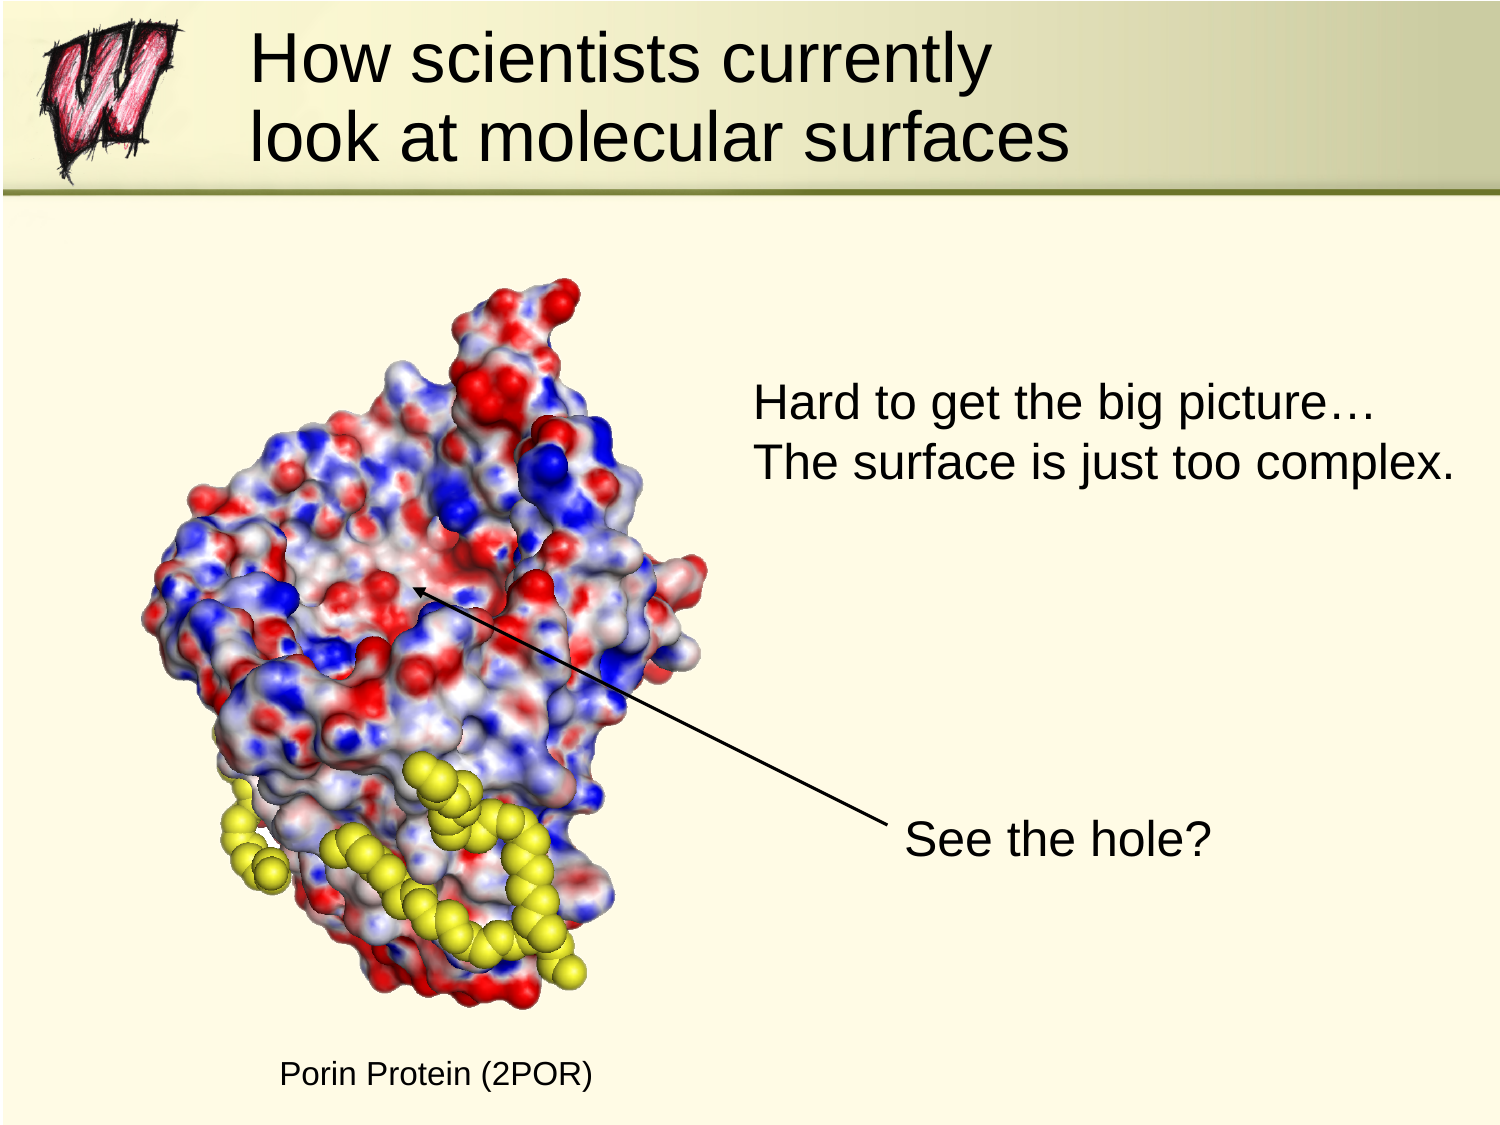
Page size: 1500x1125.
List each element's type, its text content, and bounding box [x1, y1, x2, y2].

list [137, 274, 711, 1013]
title How scientists currently look at molecular surfaces [249, 33, 1500, 163]
text_box See the hole? [889, 799, 1228, 874]
text_box Porin Protein (2POR) [264, 1044, 609, 1100]
text_box Hard to get the big picture… The surface is just too complex. [738, 362, 1472, 498]
picture [3, 1, 1500, 1125]
